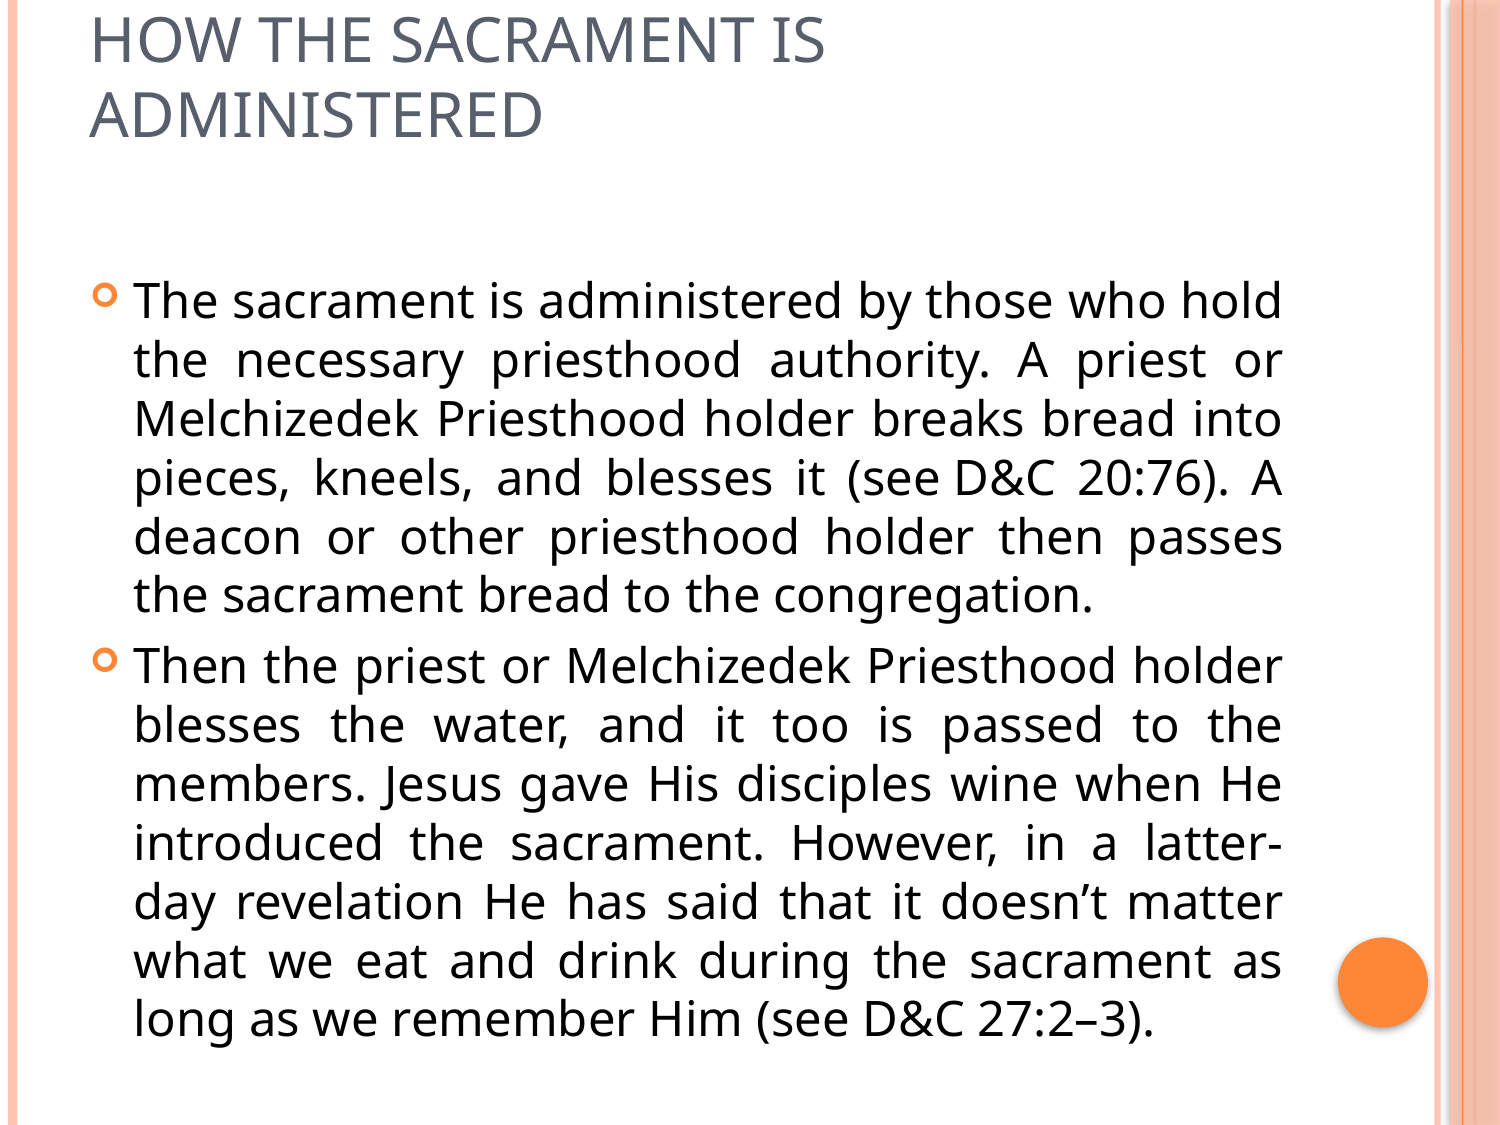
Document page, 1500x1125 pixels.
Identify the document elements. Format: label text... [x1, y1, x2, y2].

title How the Sacrament Is Administered [75, 45, 1300, 233]
list The sacrament is administered by those who hold the necessary priesthood authority. A priest or Melchizedek Priesthood holder breaks bread into pieces, kneels, and blesses it (see D&C 20:76). A deacon or other priesthood holder then passes the sacrament bread to the congregation. Then the priest or Melchizedek Priesthood holder blesses the water, and it too is passed to the members. Jesus gave His disciples wine when He introduced the sacrament. However, in a latter-day revelation He has said that it doesn’t matter what we eat and drink during the sacrament as long as we remember Him (see D&C 27:2–3). [75, 262, 1300, 1062]
